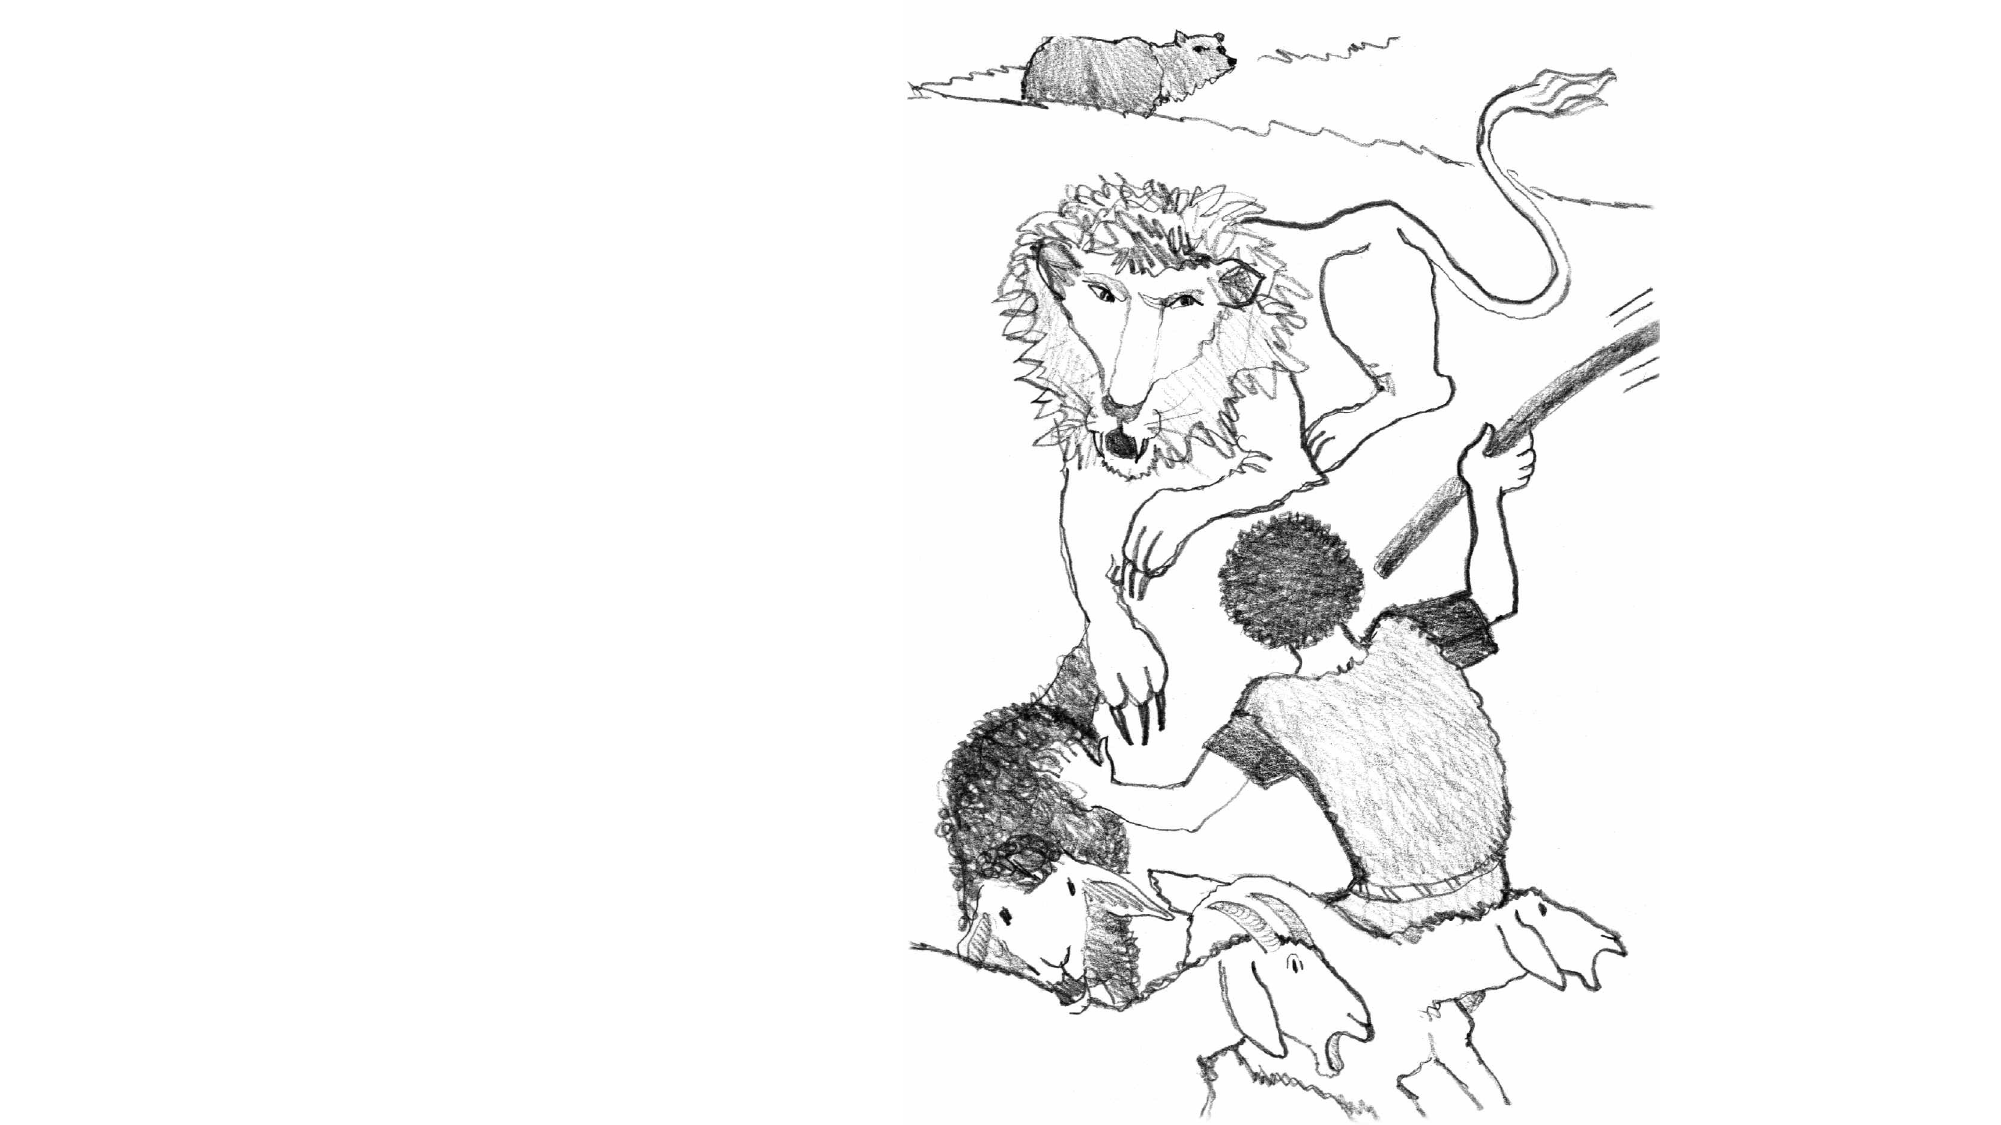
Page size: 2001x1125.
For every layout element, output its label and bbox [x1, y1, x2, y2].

picture [903, 0, 1660, 1125]
